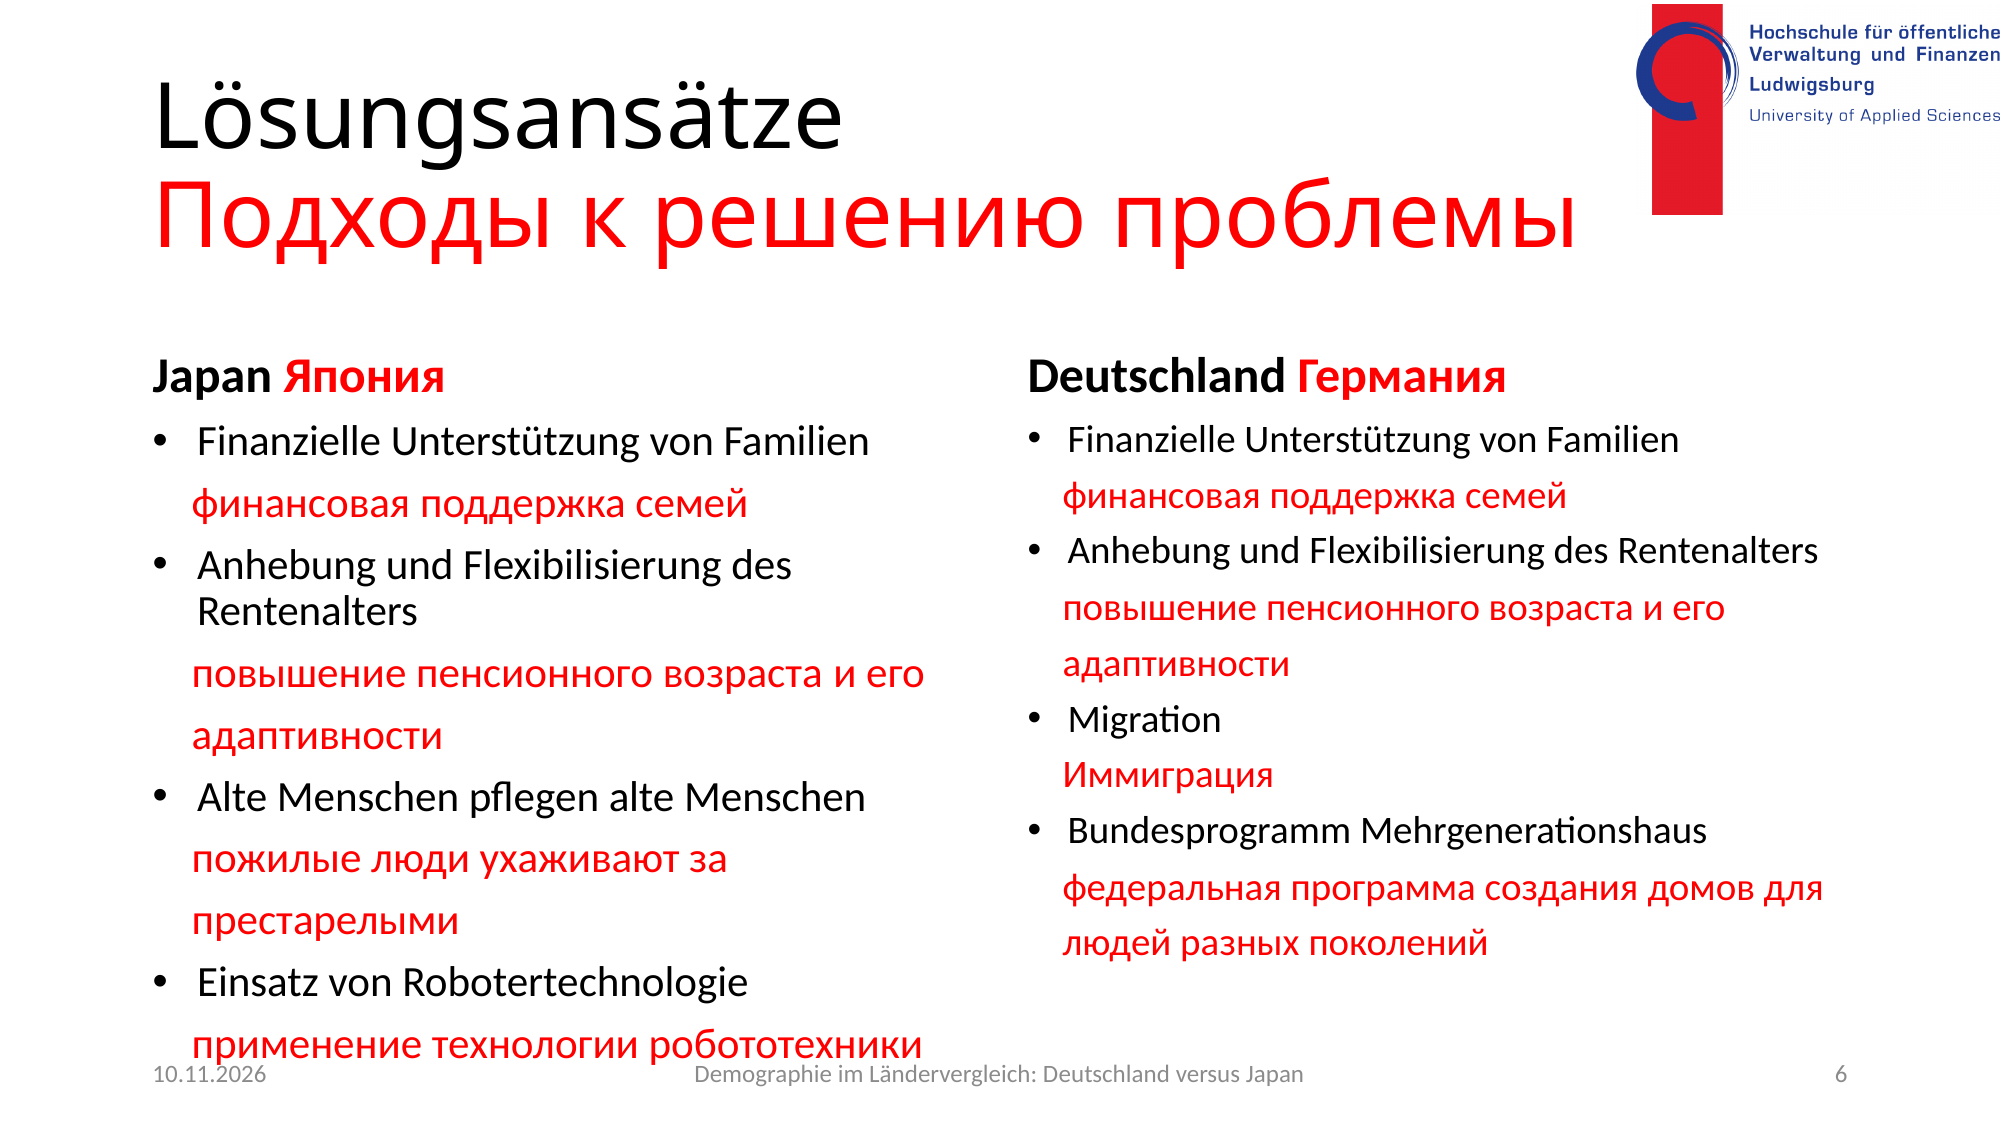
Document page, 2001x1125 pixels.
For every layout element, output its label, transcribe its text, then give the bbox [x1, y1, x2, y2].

picture [1635, 4, 2000, 215]
list Finanzielle Unterstützung von Familien финансовая поддержка семей Anhebung und Flexibilisierung des Rentenalters повышение пенсионного возраста и его адаптивности Alte Menschen pflegen alte Menschen пожилые люди ухаживают за престарелыми Einsatz von Robotertechnologie применение технологии робототехники [137, 410, 984, 1085]
title Lösungsansätze Подходы к решению проблемы [137, 59, 1863, 278]
list Finanzielle Unterstützung von Familien финансовая поддержка семей Anhebung und Flexibilisierung des Rentenalters повышение пенсионного возраста и его адаптивности Migration Иммиграция Bundesprogramm Mehrgenerationshaus федеральная программа создания домoв для людей разных поколений [1012, 410, 1863, 1066]
list Japan Япония [137, 275, 984, 410]
footer Demographie im Ländervergleich: Deutschland versus Japan [662, 1042, 1338, 1103]
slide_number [137, 1042, 588, 1103]
list Deutschland Германия [1012, 275, 1863, 410]
slide_number 6 [1412, 1042, 1863, 1103]
